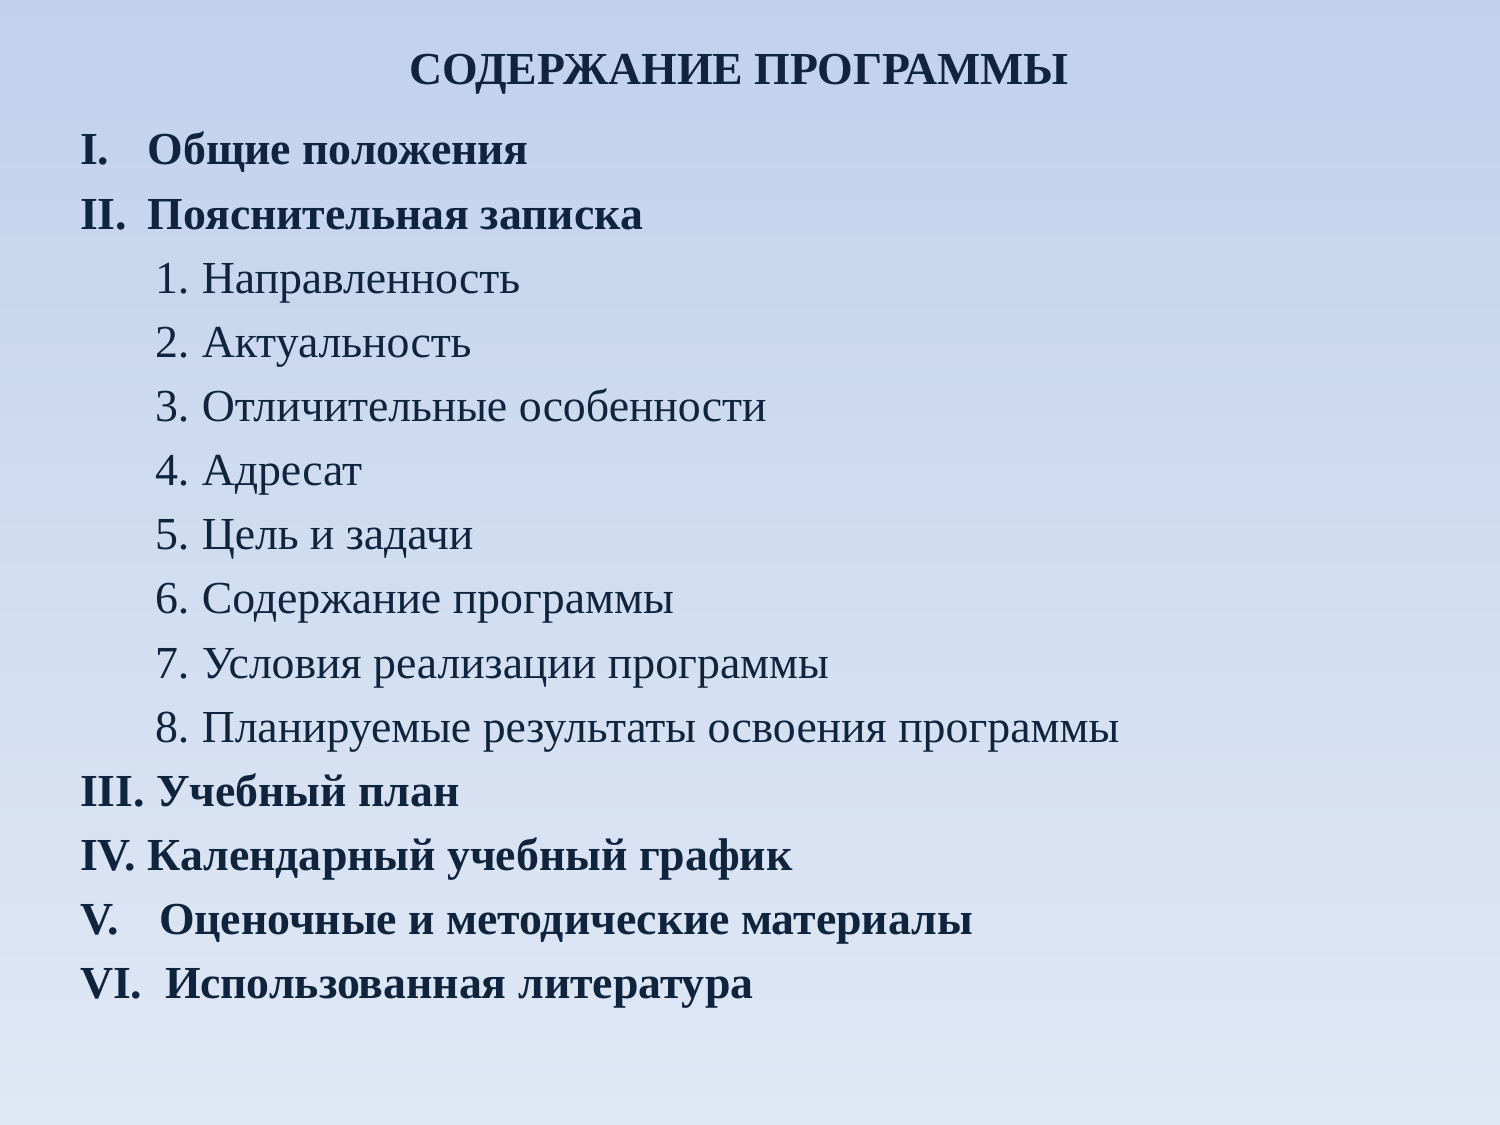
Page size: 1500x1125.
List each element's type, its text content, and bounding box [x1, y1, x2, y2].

list СОДЕРЖАНИЕ ПРОГРАММЫ Общие положения Пояснительная записка Направленность Актуальность Отличительные особенности Адресат Цель и задачи Содержание программы Условия реализации программы Планируемые результаты освоения программы Учебный план Календарный учебный график Оценочные и методические материалы Использованная литература [64, 30, 1425, 982]
